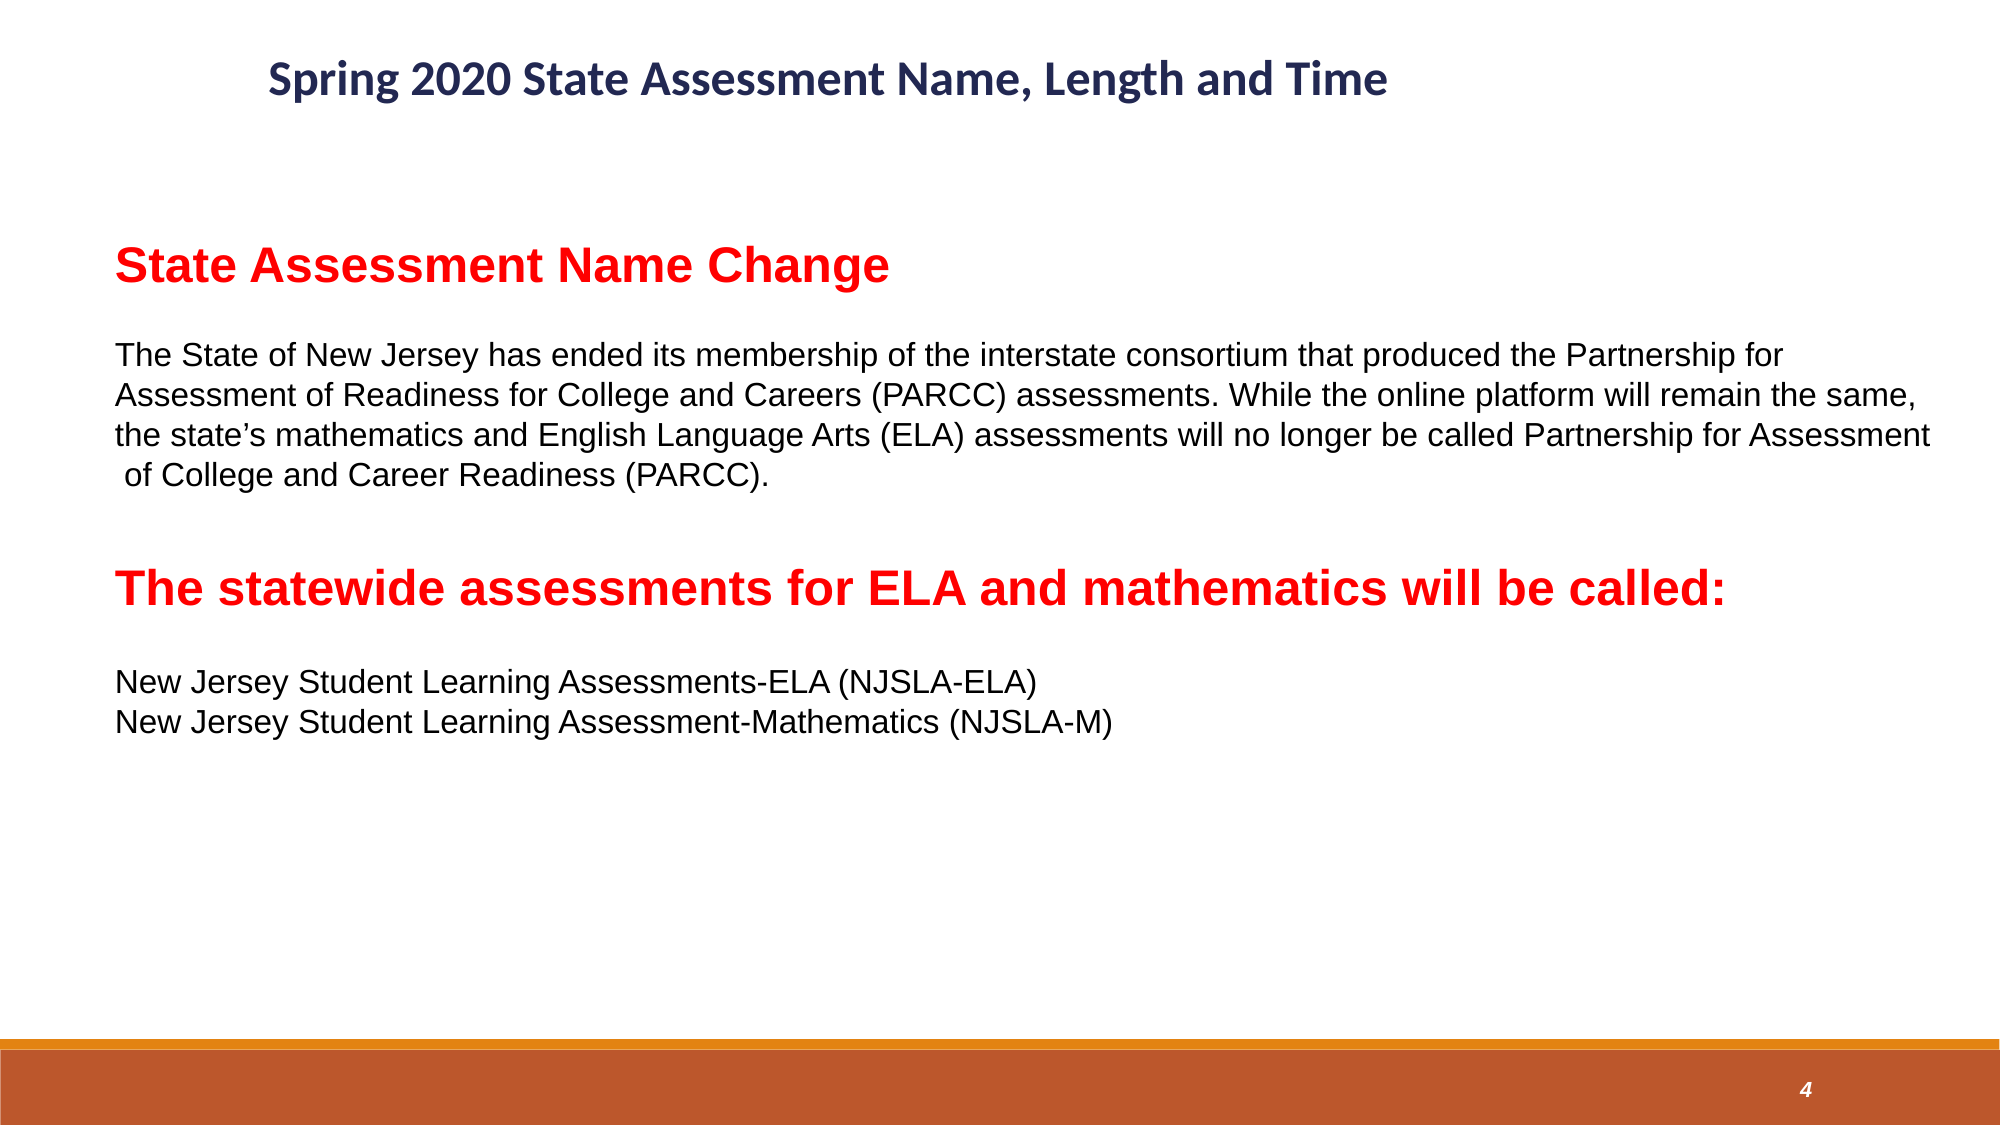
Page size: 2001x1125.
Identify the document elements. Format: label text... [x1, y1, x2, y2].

list State Assessment Name Change The State of New Jersey has ended its membership of the interstate consortium that produced the Partnership for Assessment of Readiness for College and Careers (PARCC) assessments. While the online platform will remain the same, the state’s mathematics and English Language Arts (ELA) assessments will no longer be called Partnership for Assessment of College and Career Readiness (PARCC). The statewide assessments for ELA and mathematics will be called: New Jersey Student Learning Assessments-ELA (NJSLA-ELA) New Jersey Student Learning Assessment-Mathematics (NJSLA-M) [64, 230, 1936, 871]
title Spring 2020 State Assessment Name, Length and Time [266, 43, 1577, 230]
slide_number 4 [1795, 1075, 1829, 1125]
